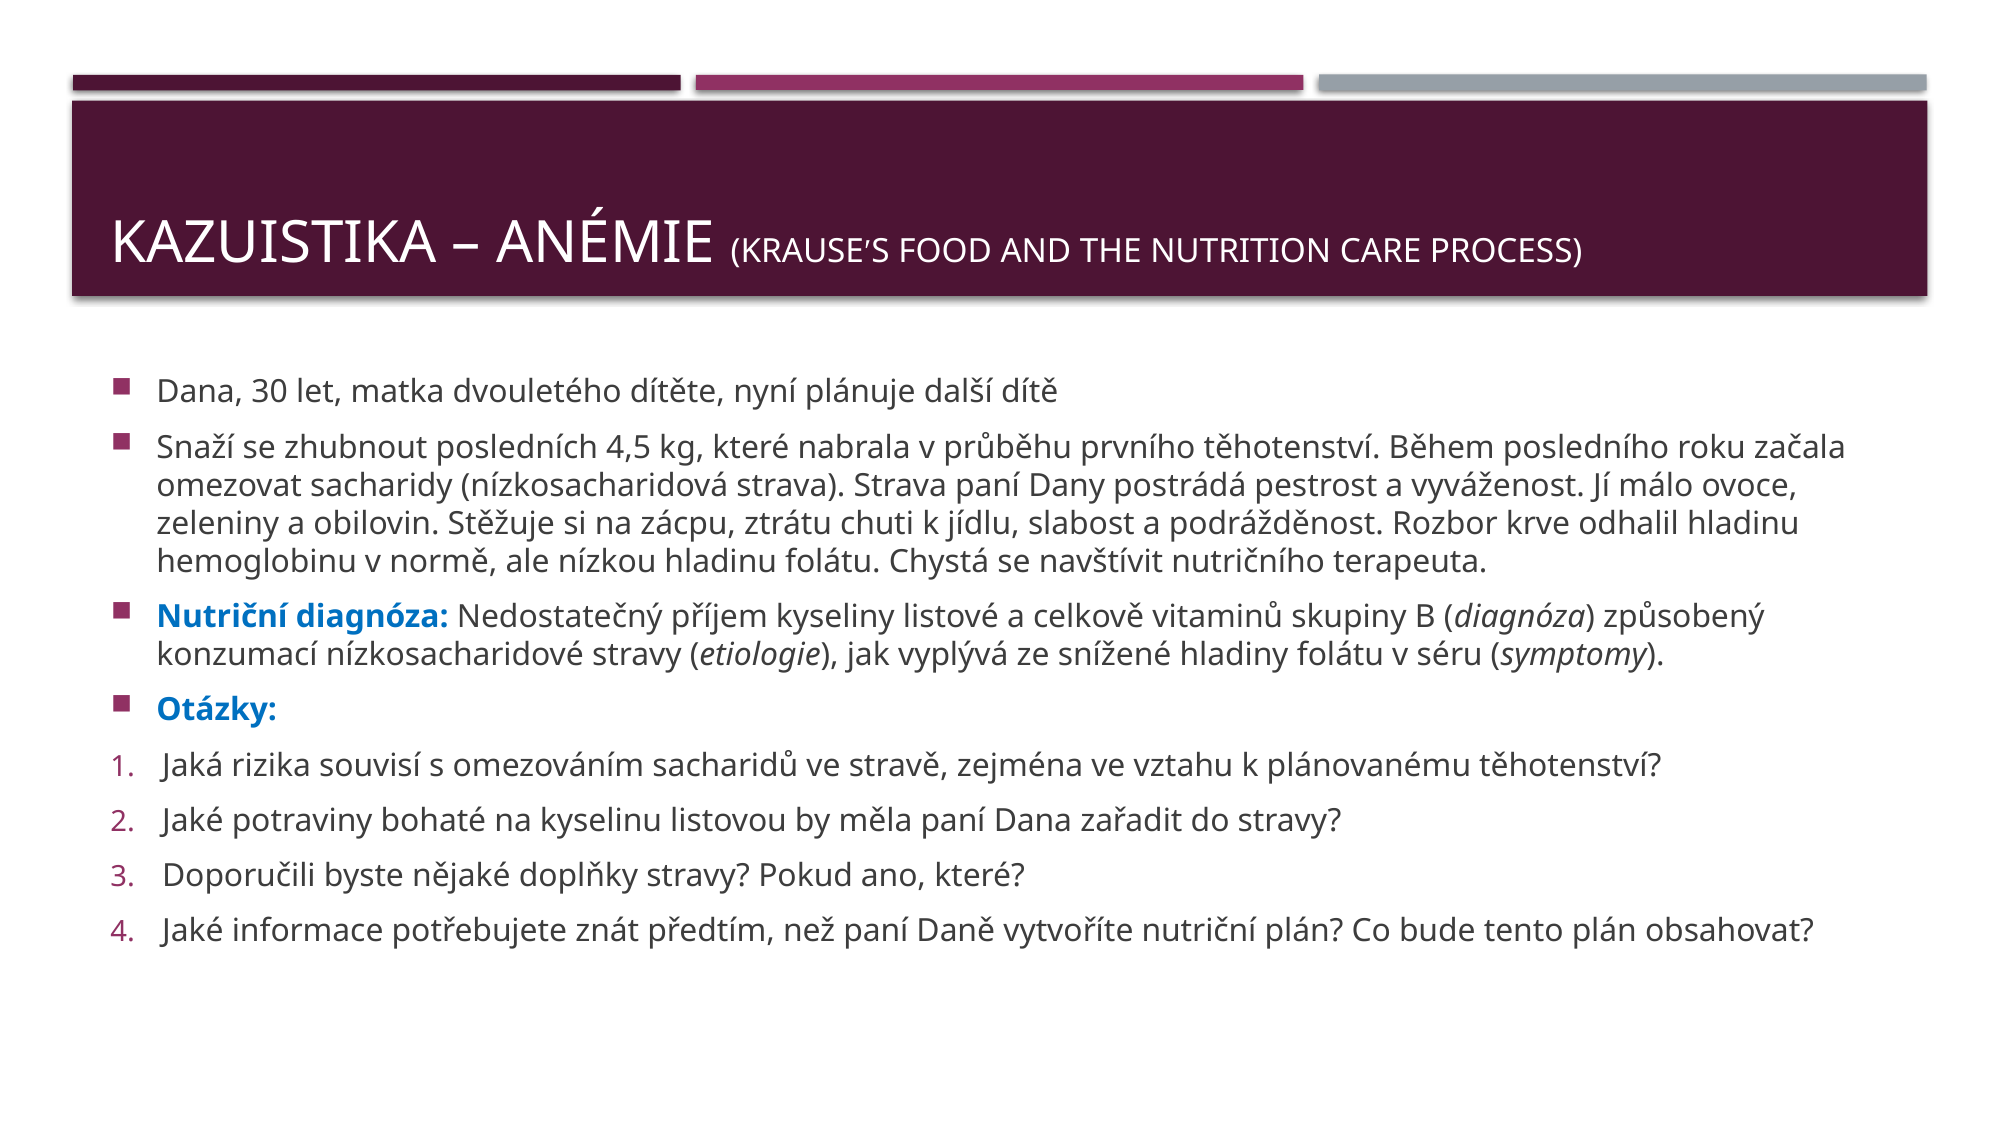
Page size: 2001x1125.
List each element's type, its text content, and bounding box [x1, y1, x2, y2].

title Kazuistika – anémie (Krauseʹs food and the nutrition care process) [95, 115, 1905, 282]
list Dana, 30 let, matka dvouletého dítěte, nyní plánuje další dítě Snaží se zhubnout posledních 4,5 kg, které nabrala v průběhu prvního těhotenství. Během posledního roku začala omezovat sacharidy (nízkosacharidová strava). Strava paní Dany postrádá pestrost a vyváženost. Jí málo ovoce, zeleniny a obilovin. Stěžuje si na zácpu, ztrátu chuti k jídlu, slabost a podrážděnost. Rozbor krve odhalil hladinu hemoglobinu v normě, ale nízkou hladinu folátu. Chystá se navštívit nutričního terapeuta. Nutriční diagnóza: Nedostatečný příjem kyseliny listové a celkově vitaminů skupiny B (diagnóza) způsobený konzumací nízkosacharidové stravy (etiologie), jak vyplývá ze snížené hladiny folátu v séru (symptomy). Otázky: Jaká rizika souvisí s omezováním sacharidů ve stravě, zejména ve vztahu k plánovanému těhotenství? Jaké potraviny bohaté na kyselinu listovou by měla paní Dana zařadit do stravy? Doporučili byste nějaké doplňky stravy? Pokud ano, které? Jaké informace potřebujete znát předtím, než paní Daně vytvoříte nutriční plán? Co bude tento plán obsahovat? [95, 357, 1905, 962]
